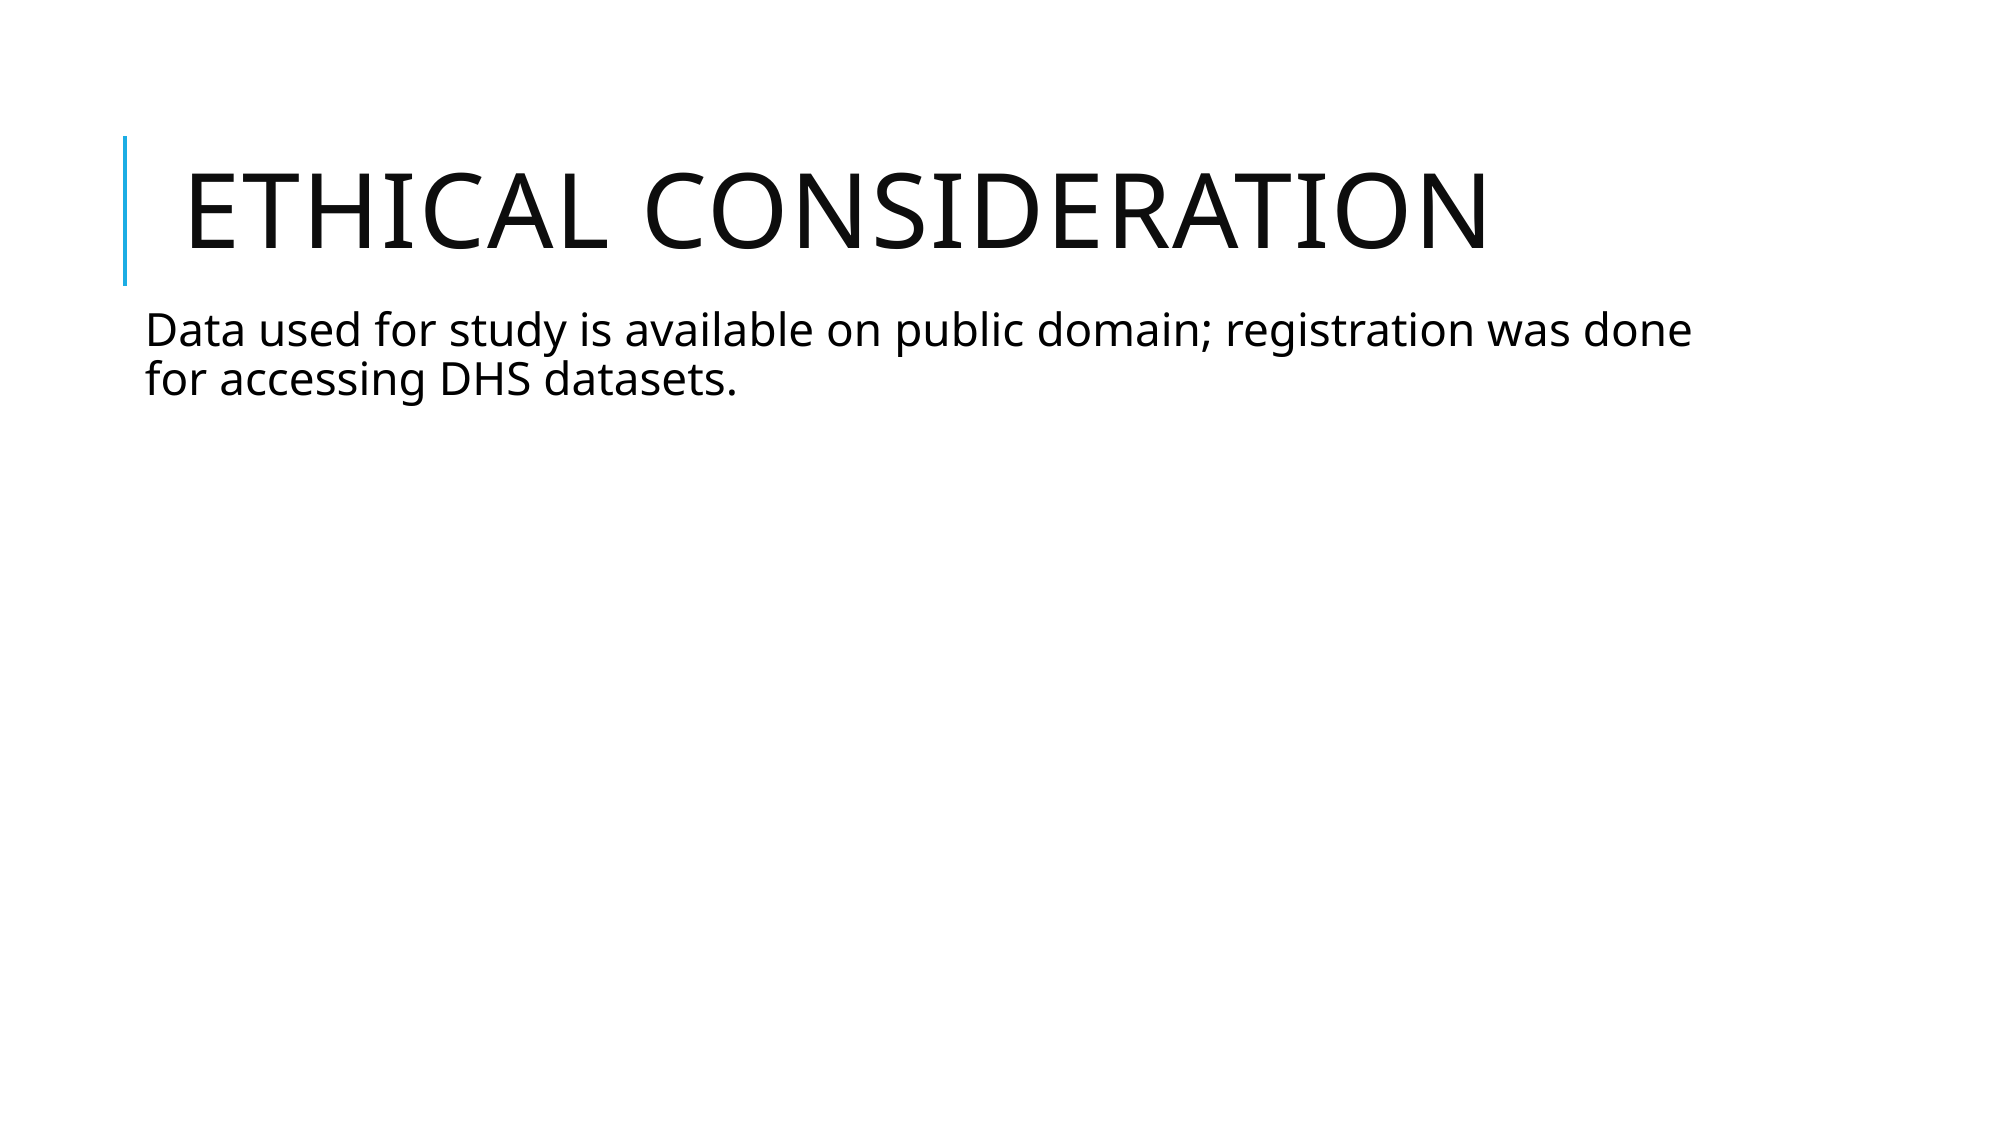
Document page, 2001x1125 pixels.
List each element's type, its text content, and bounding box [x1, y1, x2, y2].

list Data used for study is available on public domain; registration was done for accessing DHS datasets. [137, 299, 1764, 1014]
title Ethical consideration [168, 96, 1763, 299]
